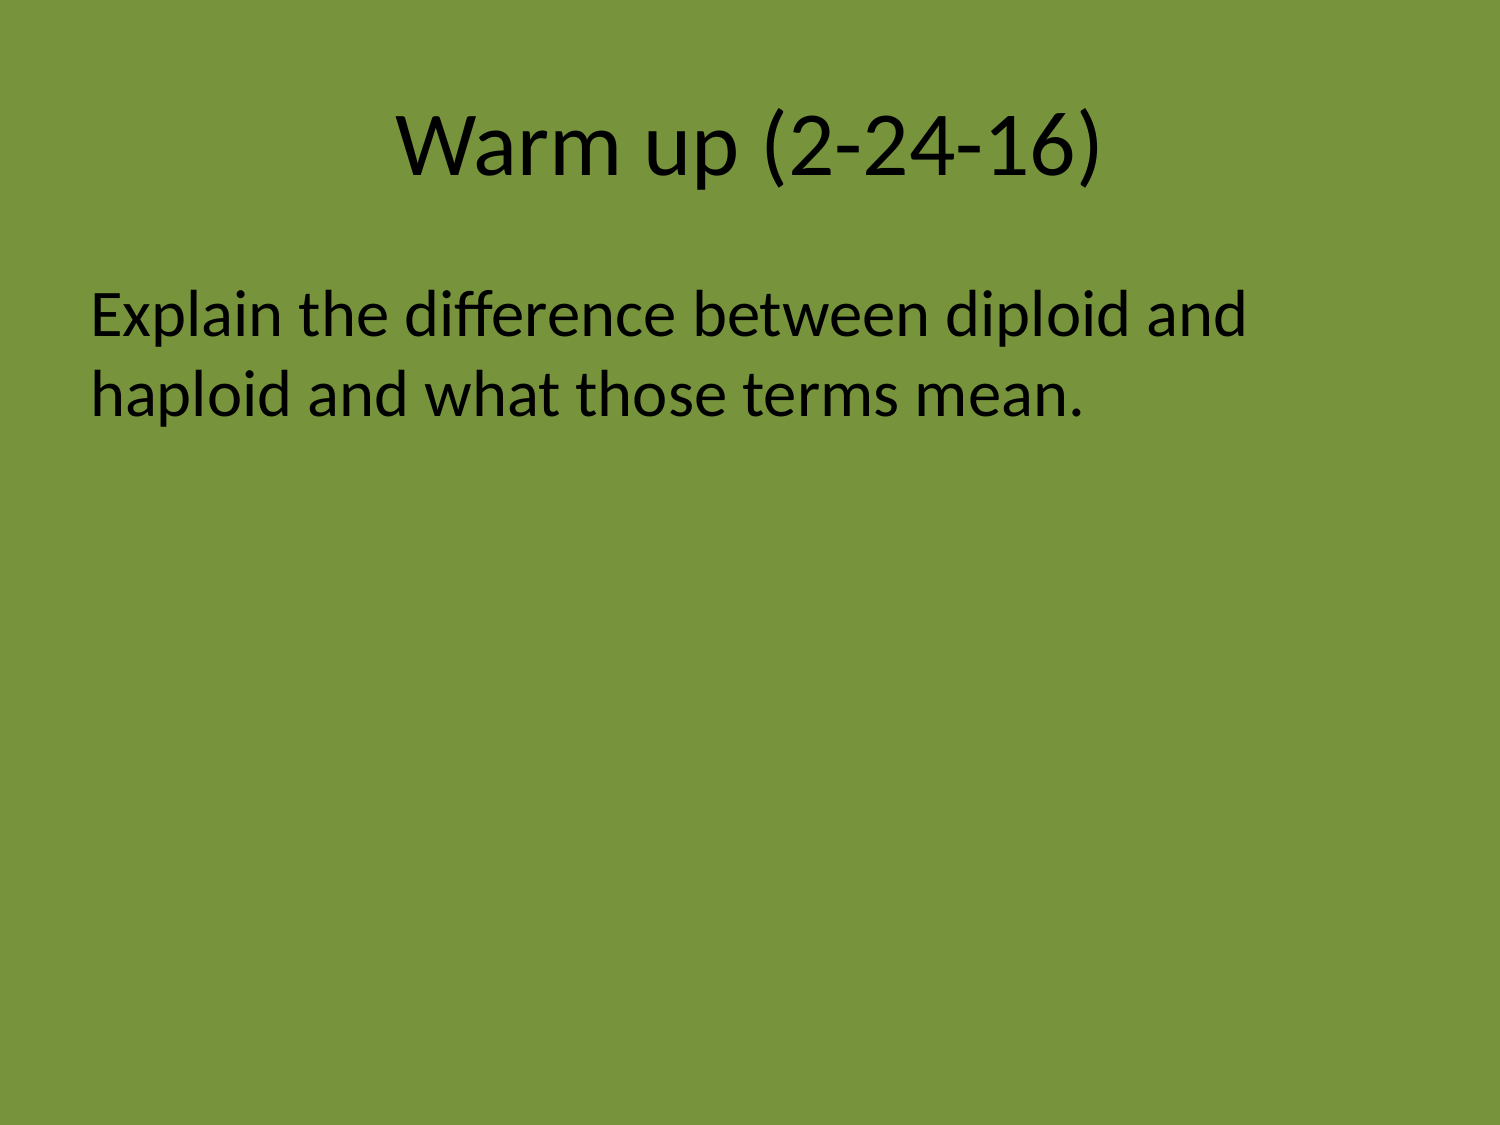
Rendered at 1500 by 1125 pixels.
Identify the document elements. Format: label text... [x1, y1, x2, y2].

title Warm up (2-24-16) [75, 45, 1425, 233]
list Explain the difference between diploid and haploid and what those terms mean. [75, 262, 1425, 1005]
